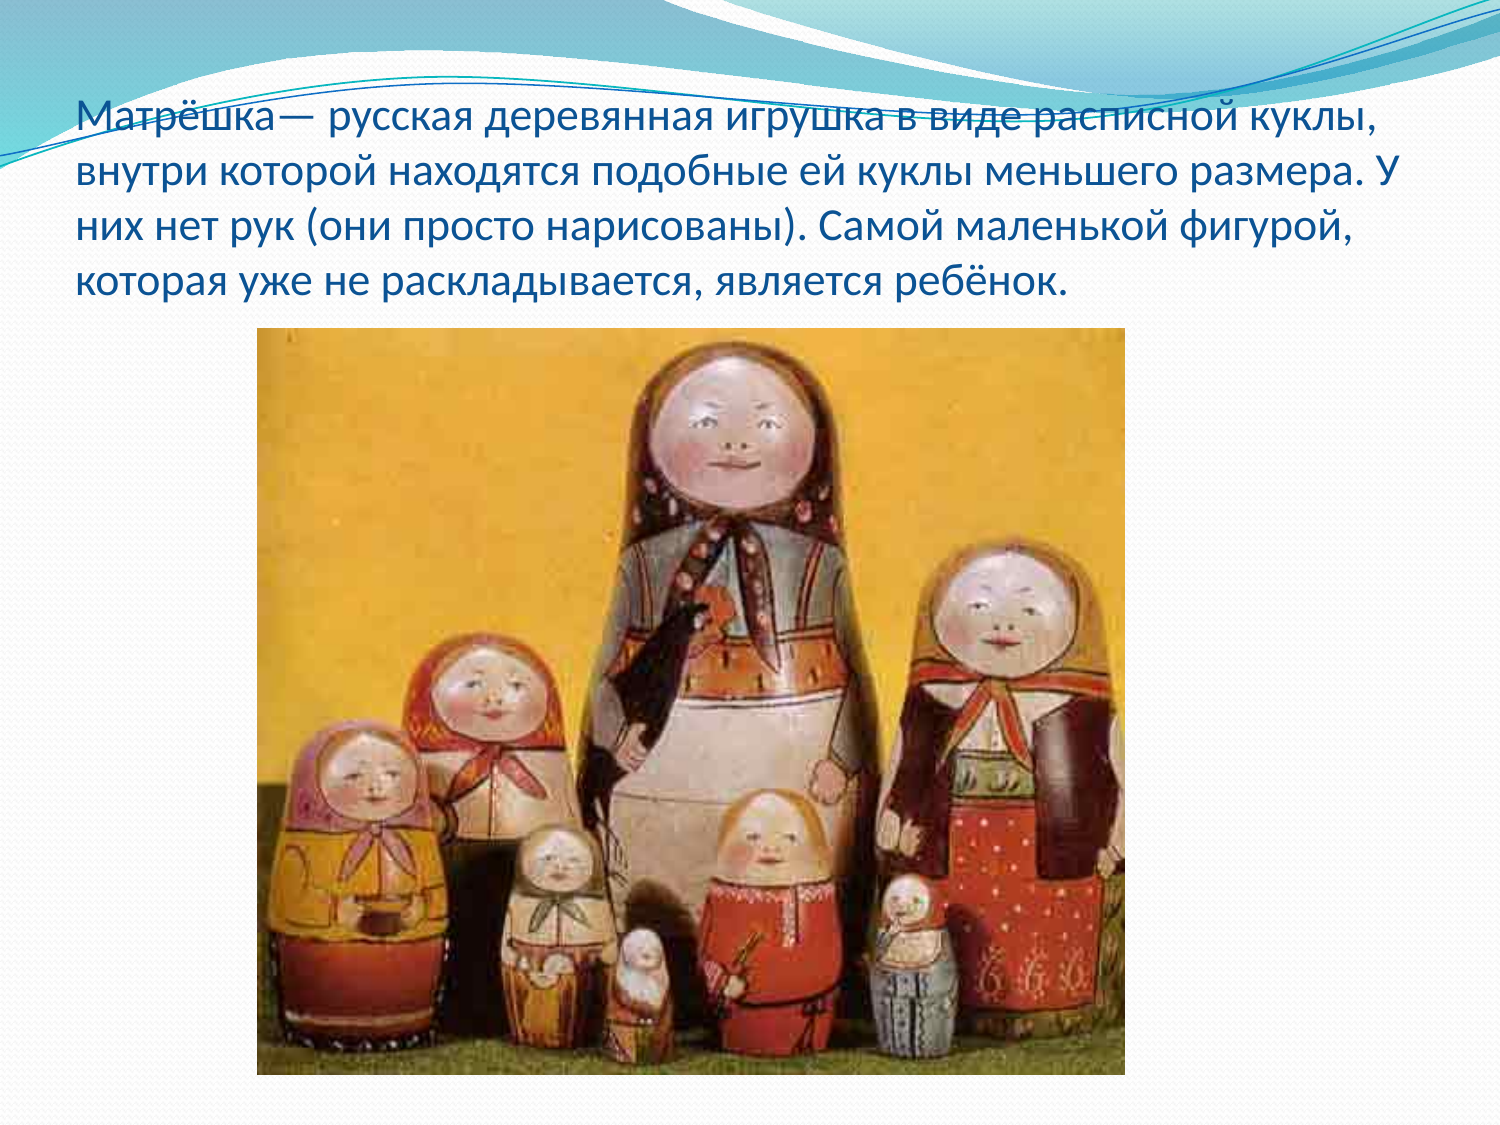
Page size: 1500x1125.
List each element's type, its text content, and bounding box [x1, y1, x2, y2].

title Матрёшка— русская деревянная игрушка в виде расписной куклы, внутри которой находятся подобные ей куклы меньшего размера. У них нет рук (они просто нарисованы). Самой маленькой фигурой, которая уже не раскладывается, является ребёнок. [75, 45, 1425, 305]
picture [257, 327, 1126, 1075]
